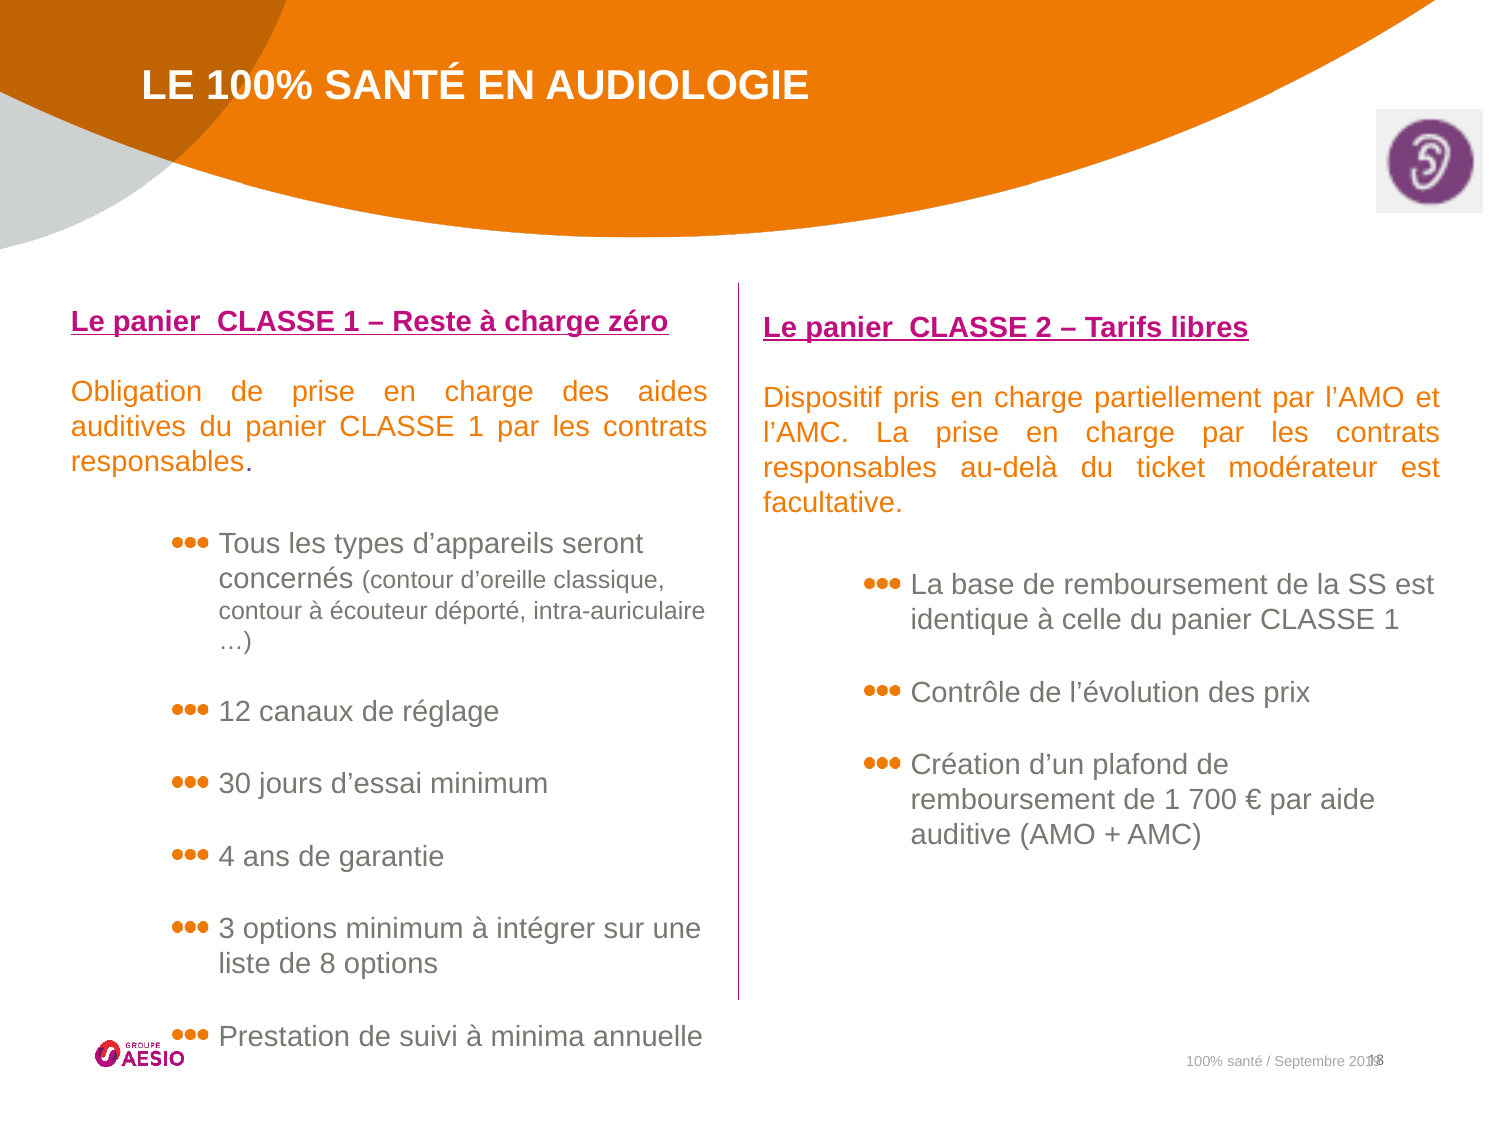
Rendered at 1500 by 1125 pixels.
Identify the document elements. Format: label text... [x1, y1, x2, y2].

picture [171, 536, 209, 549]
picture [171, 1028, 209, 1041]
picture [171, 703, 209, 716]
picture [863, 756, 901, 770]
picture [171, 848, 209, 861]
picture [863, 577, 901, 590]
title Le 100% santé en AUDIOLOGIE [135, 63, 1412, 165]
picture [863, 684, 901, 697]
picture [0, 0, 1500, 275]
text_box Le panier CLASSE 1 – Reste à charge zéro Obligation de prise en charge des aides auditives du panier CLASSE 1 par les contrats responsables. Tous les types d’appareils seront concernés (contour d’oreille classique, contour à écouteur déporté, intra-auriculaire …) 12 canaux de réglage 30 jours d’essai minimum 4 ans de garantie 3 options minimum à intégrer sur une liste de 8 options Prestation de suivi à minima annuelle [64, 302, 715, 1112]
text_box Le panier CLASSE 2 – Tarifs libres Dispositif pris en charge partiellement par l’AMO et l’AMC. La prise en charge par les contrats responsables au-delà du ticket modérateur est facultative. La base de remboursement de la SS est identique à celle du panier CLASSE 1 Contrôle de l’évolution des prix Création d’un plafond de remboursement de 1 700 € par aide auditive (AMO + AMC) [757, 308, 1447, 911]
picture [171, 775, 209, 789]
footer 100% santé / Septembre 2019 [757, 1046, 1387, 1076]
picture [171, 920, 209, 934]
